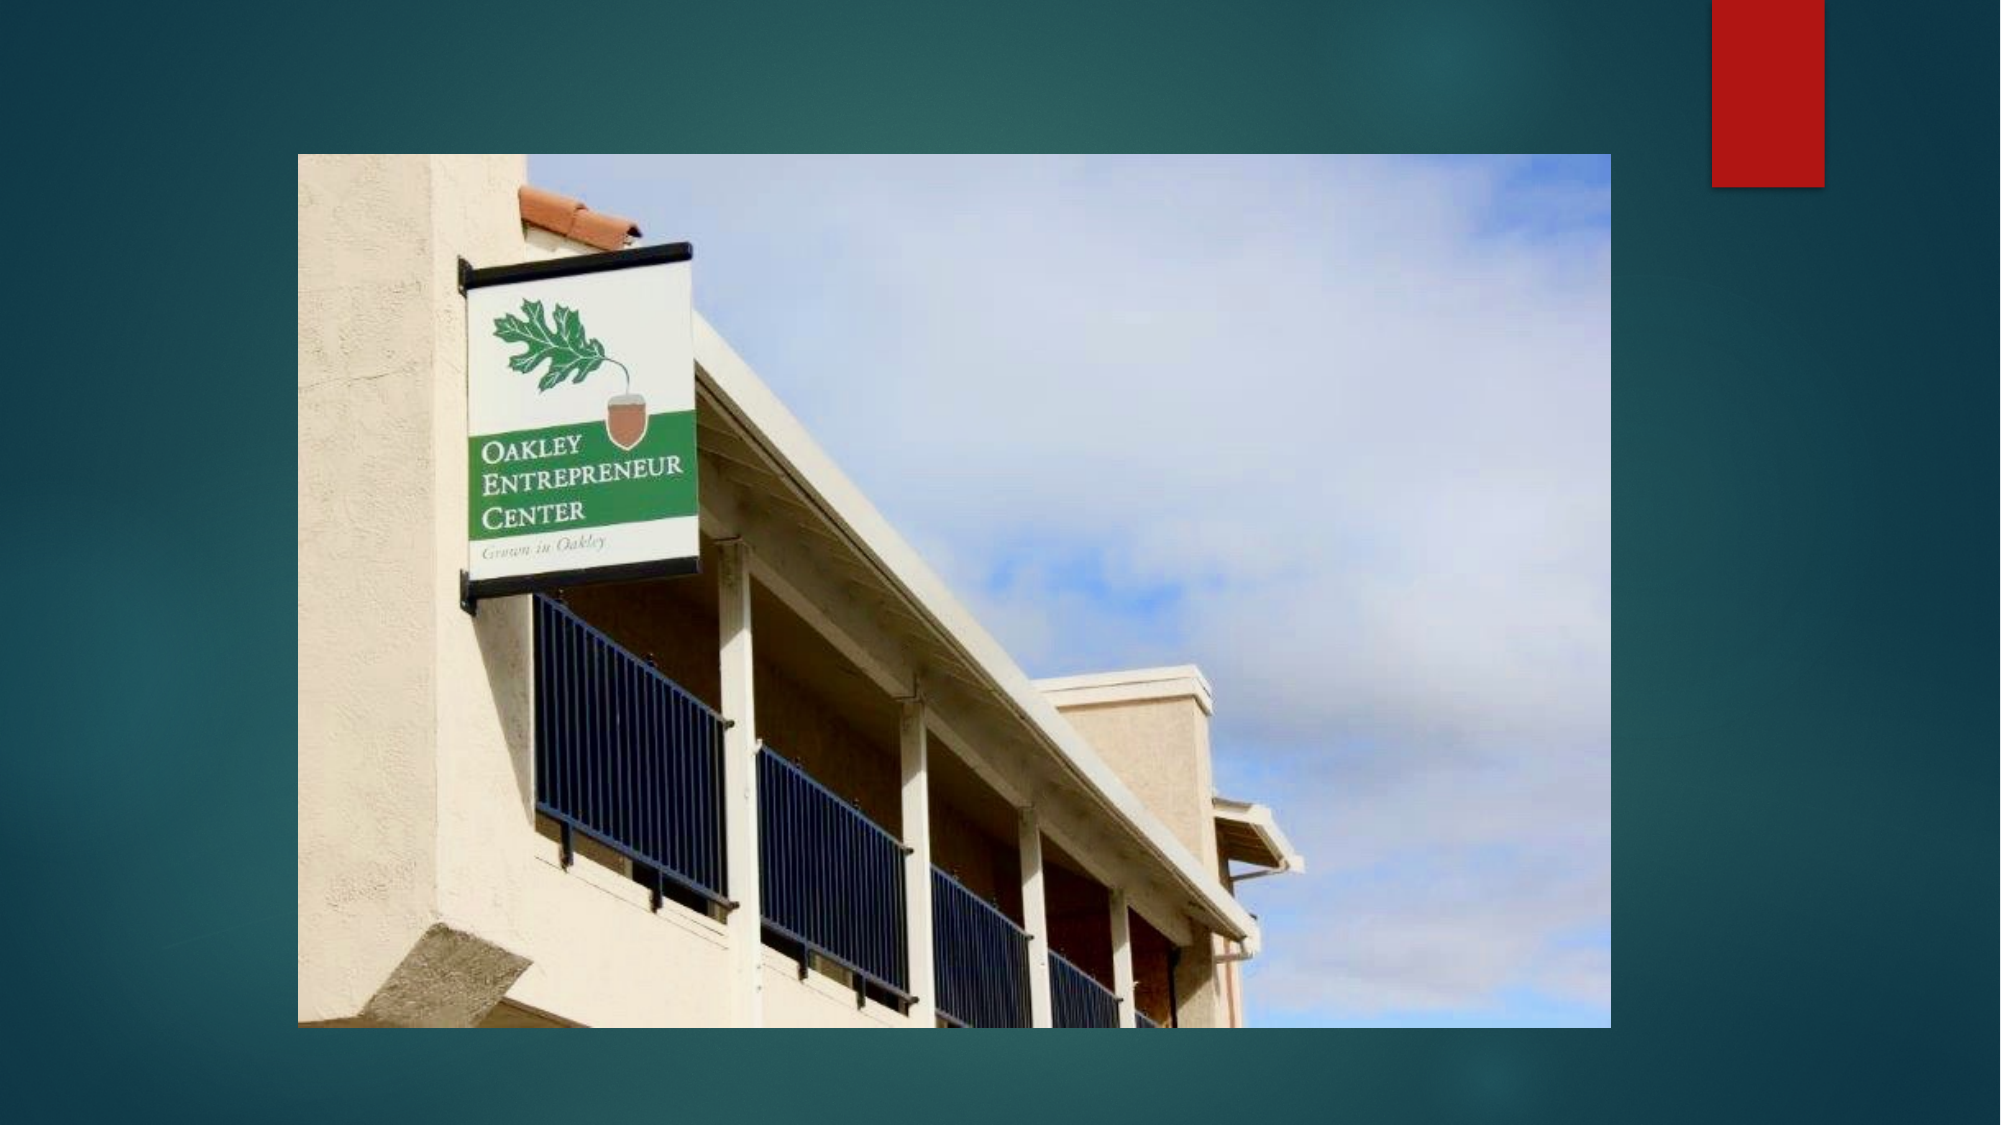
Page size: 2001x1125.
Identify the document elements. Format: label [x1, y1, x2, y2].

picture [0, 0, 1611, 1125]
